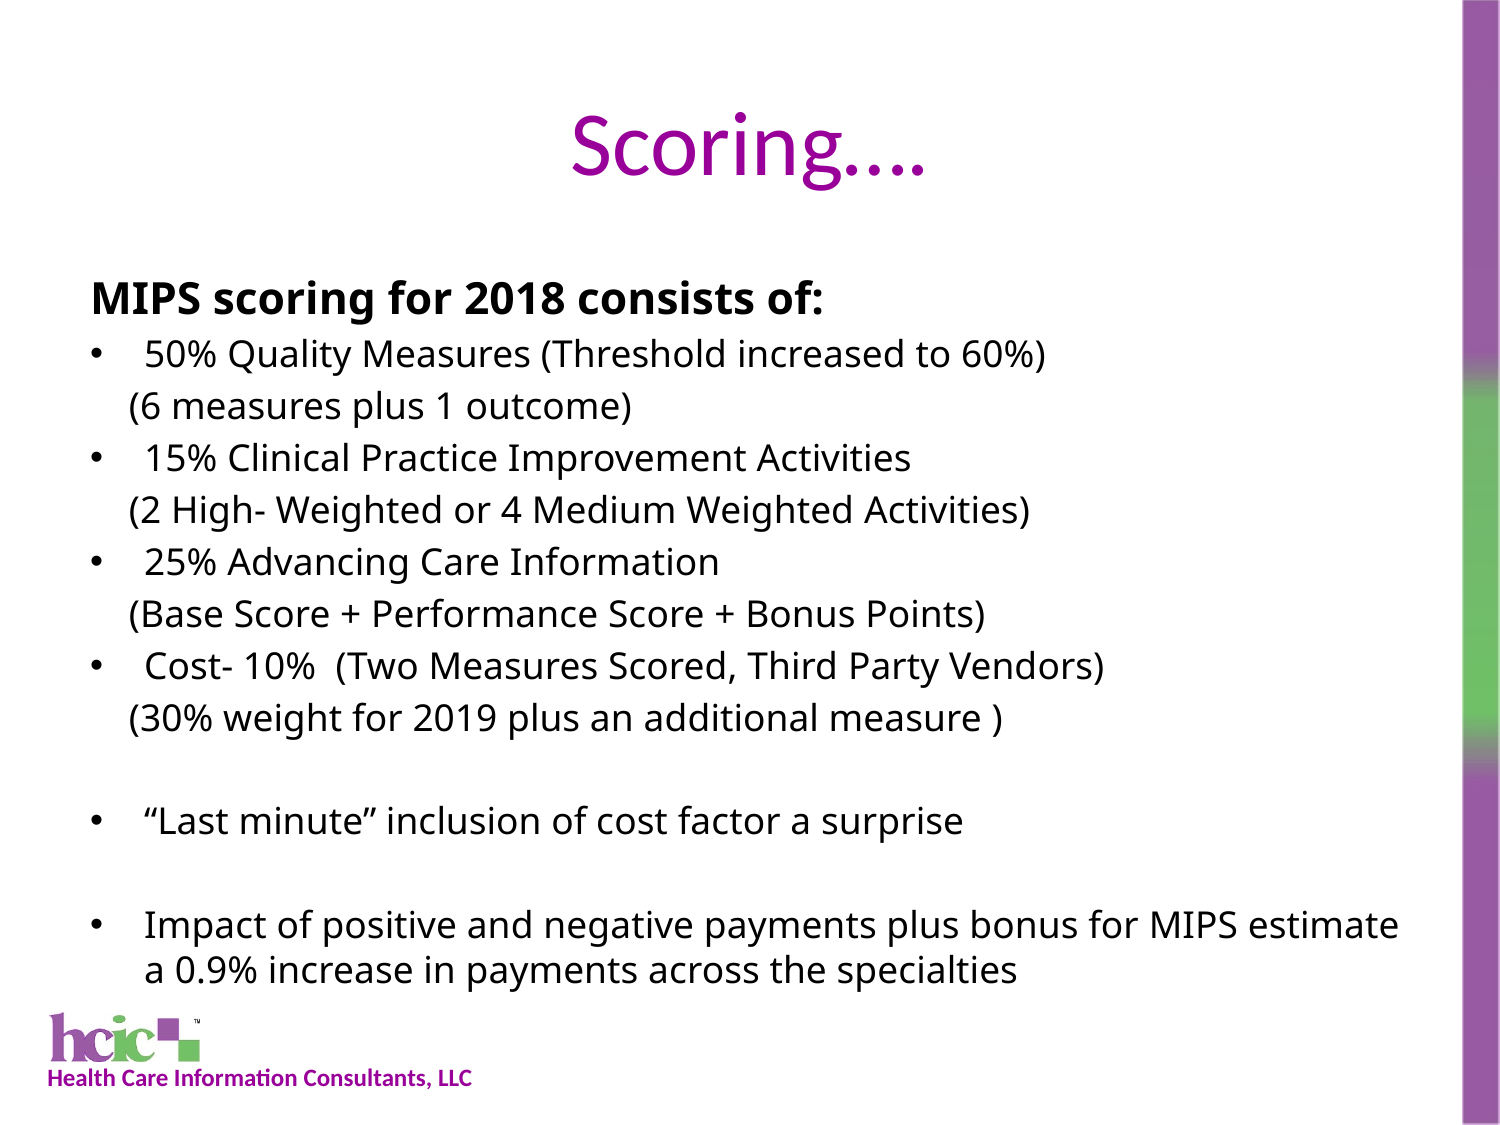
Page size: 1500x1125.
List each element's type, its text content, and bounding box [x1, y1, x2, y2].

picture [1462, 0, 1500, 1125]
list MIPS scoring for 2018 consists of: 50% Quality Measures (Threshold increased to 60%) (6 measures plus 1 outcome) 15% Clinical Practice Improvement Activities (2 High- Weighted or 4 Medium Weighted Activities) 25% Advancing Care Information (Base Score + Performance Score + Bonus Points) Cost- 10% (Two Measures Scored, Third Party Vendors) (30% weight for 2019 plus an additional measure ) “Last minute” inclusion of cost factor a surprise Impact of positive and negative payments plus bonus for MIPS estimate a 0.9% increase in payments across the specialties [75, 262, 1425, 1005]
title Scoring…. [75, 45, 1425, 233]
picture [49, 1012, 200, 1062]
